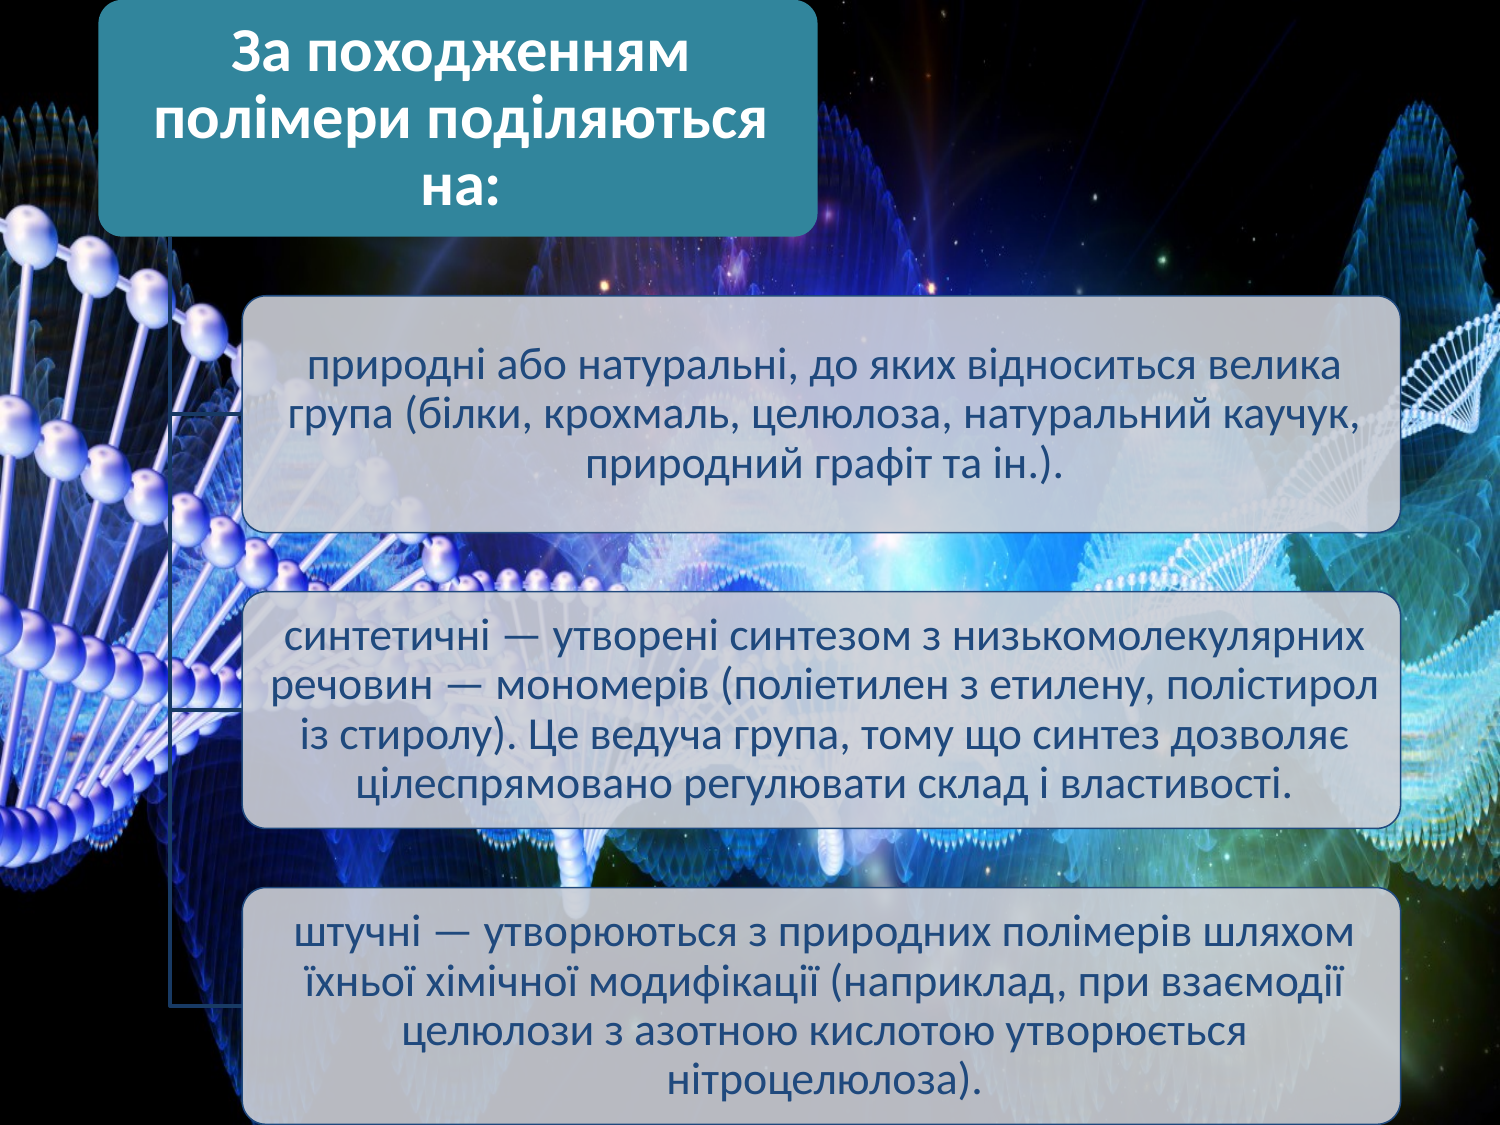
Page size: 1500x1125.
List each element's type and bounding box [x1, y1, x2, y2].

list [0, 0, 1500, 1125]
